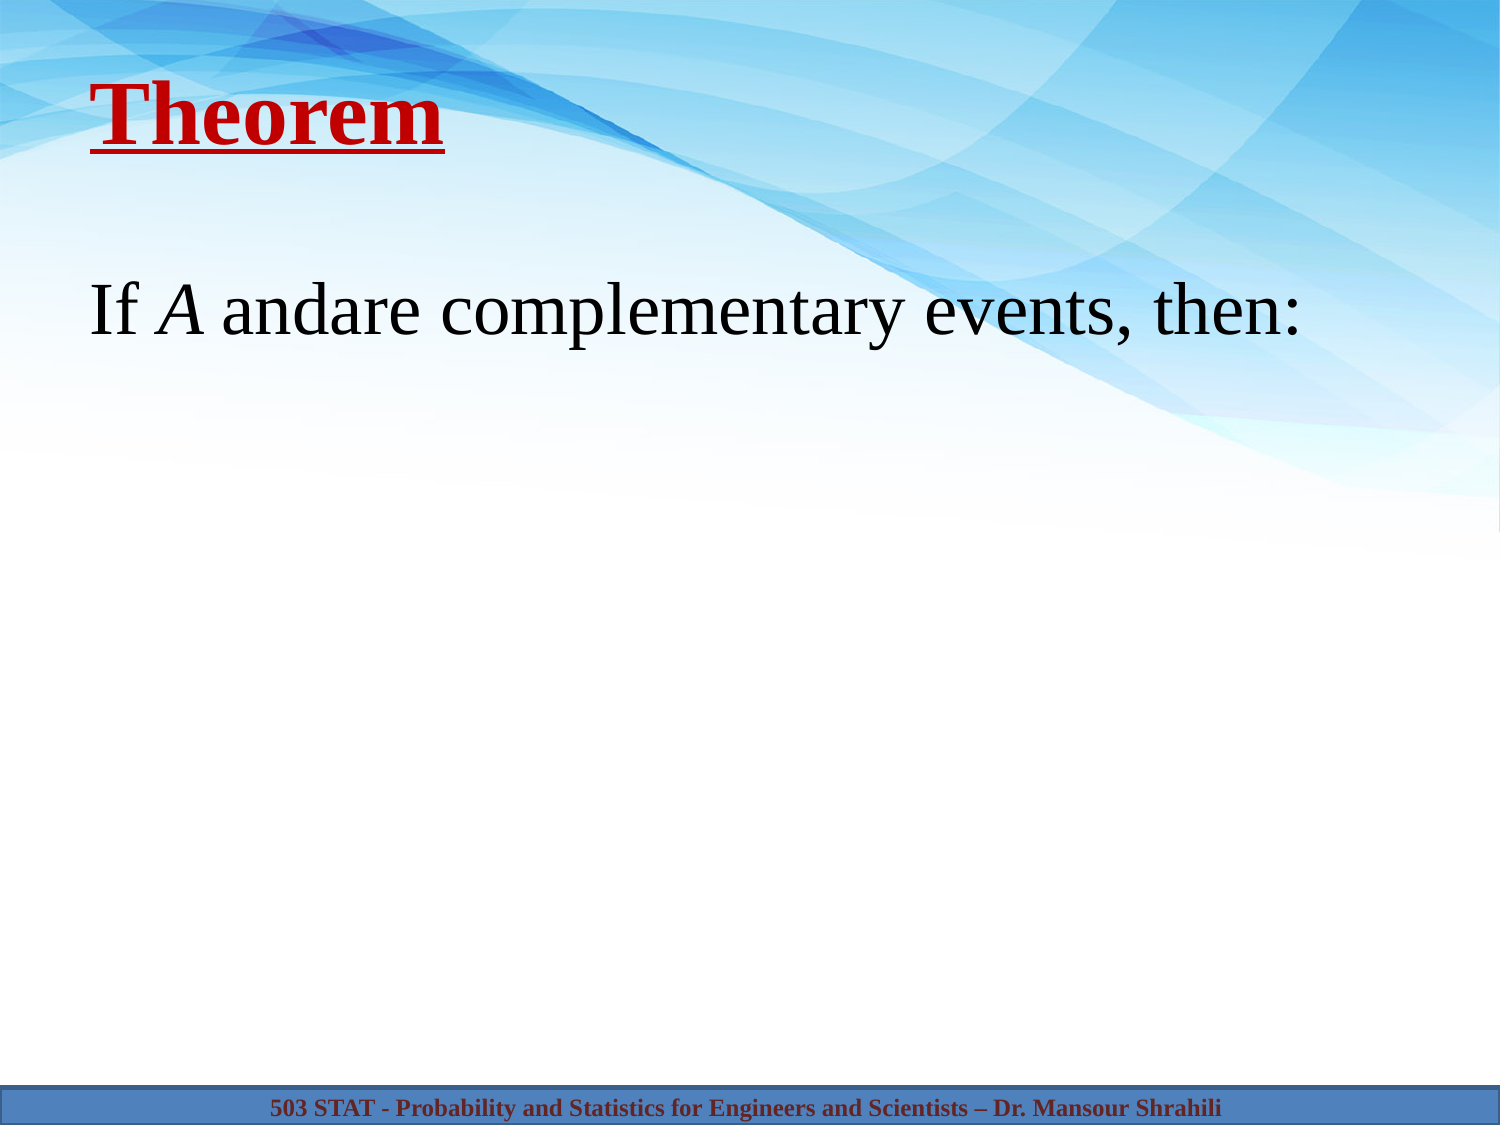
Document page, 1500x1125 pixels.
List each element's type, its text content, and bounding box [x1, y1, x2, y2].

picture [0, 0, 1500, 1085]
title Theorem [75, 45, 1425, 233]
